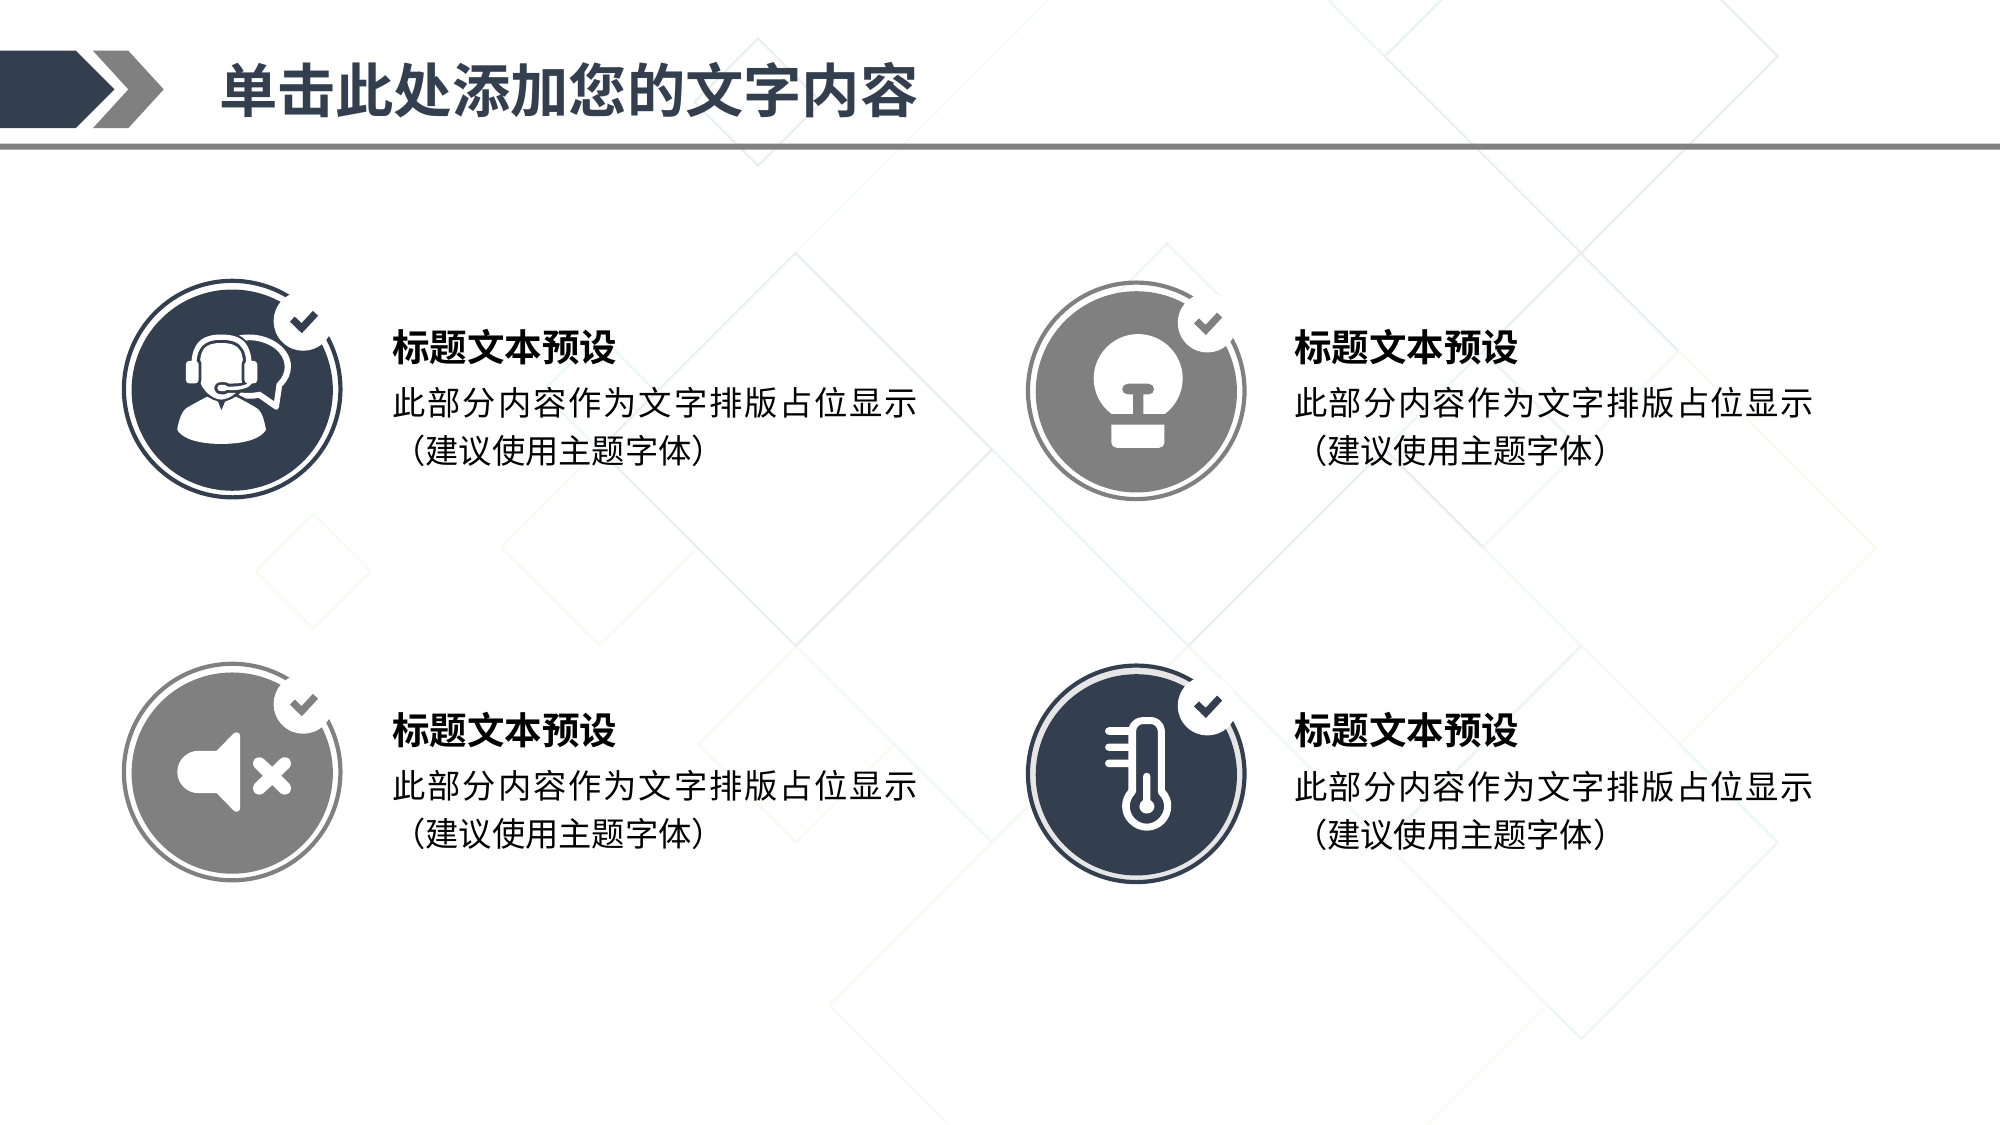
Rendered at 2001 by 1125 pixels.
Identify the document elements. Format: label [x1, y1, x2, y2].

text_box [1027, 665, 1245, 883]
text_box [1294, 709, 1815, 839]
text_box [123, 663, 341, 881]
text_box [1294, 325, 1815, 455]
text_box [392, 325, 919, 456]
text_box [392, 708, 919, 838]
text_box [123, 280, 341, 498]
text_box [1027, 282, 1245, 500]
